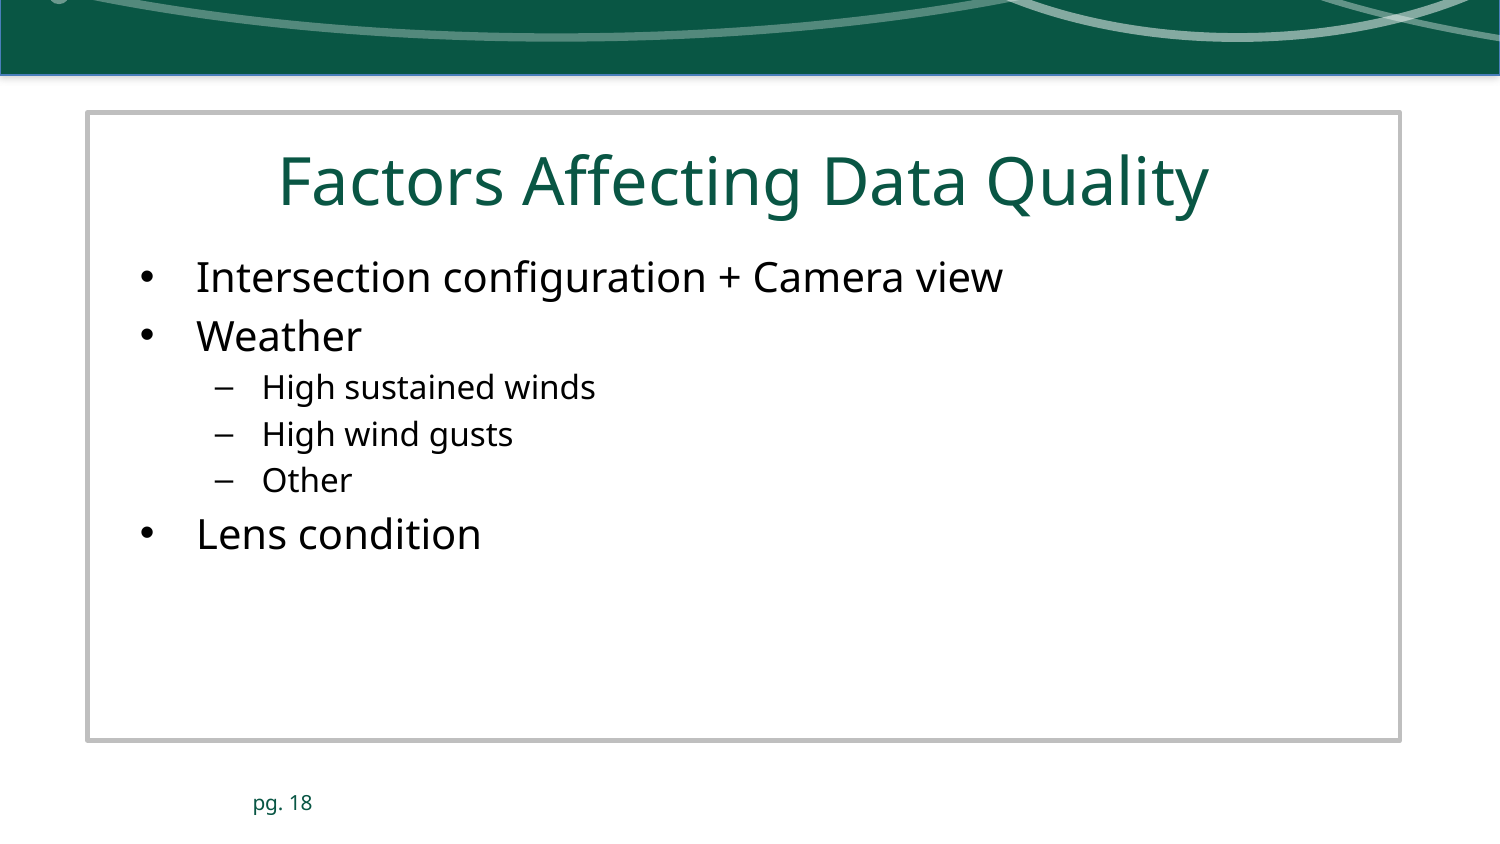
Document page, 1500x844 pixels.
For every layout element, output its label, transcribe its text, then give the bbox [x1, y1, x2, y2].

slide_number pg. 18 [237, 782, 375, 828]
list Intersection configuration + Camera view Weather High sustained winds High wind gusts Other Lens condition [125, 243, 1363, 713]
title Factors Affecting Data Quality [125, 131, 1363, 194]
